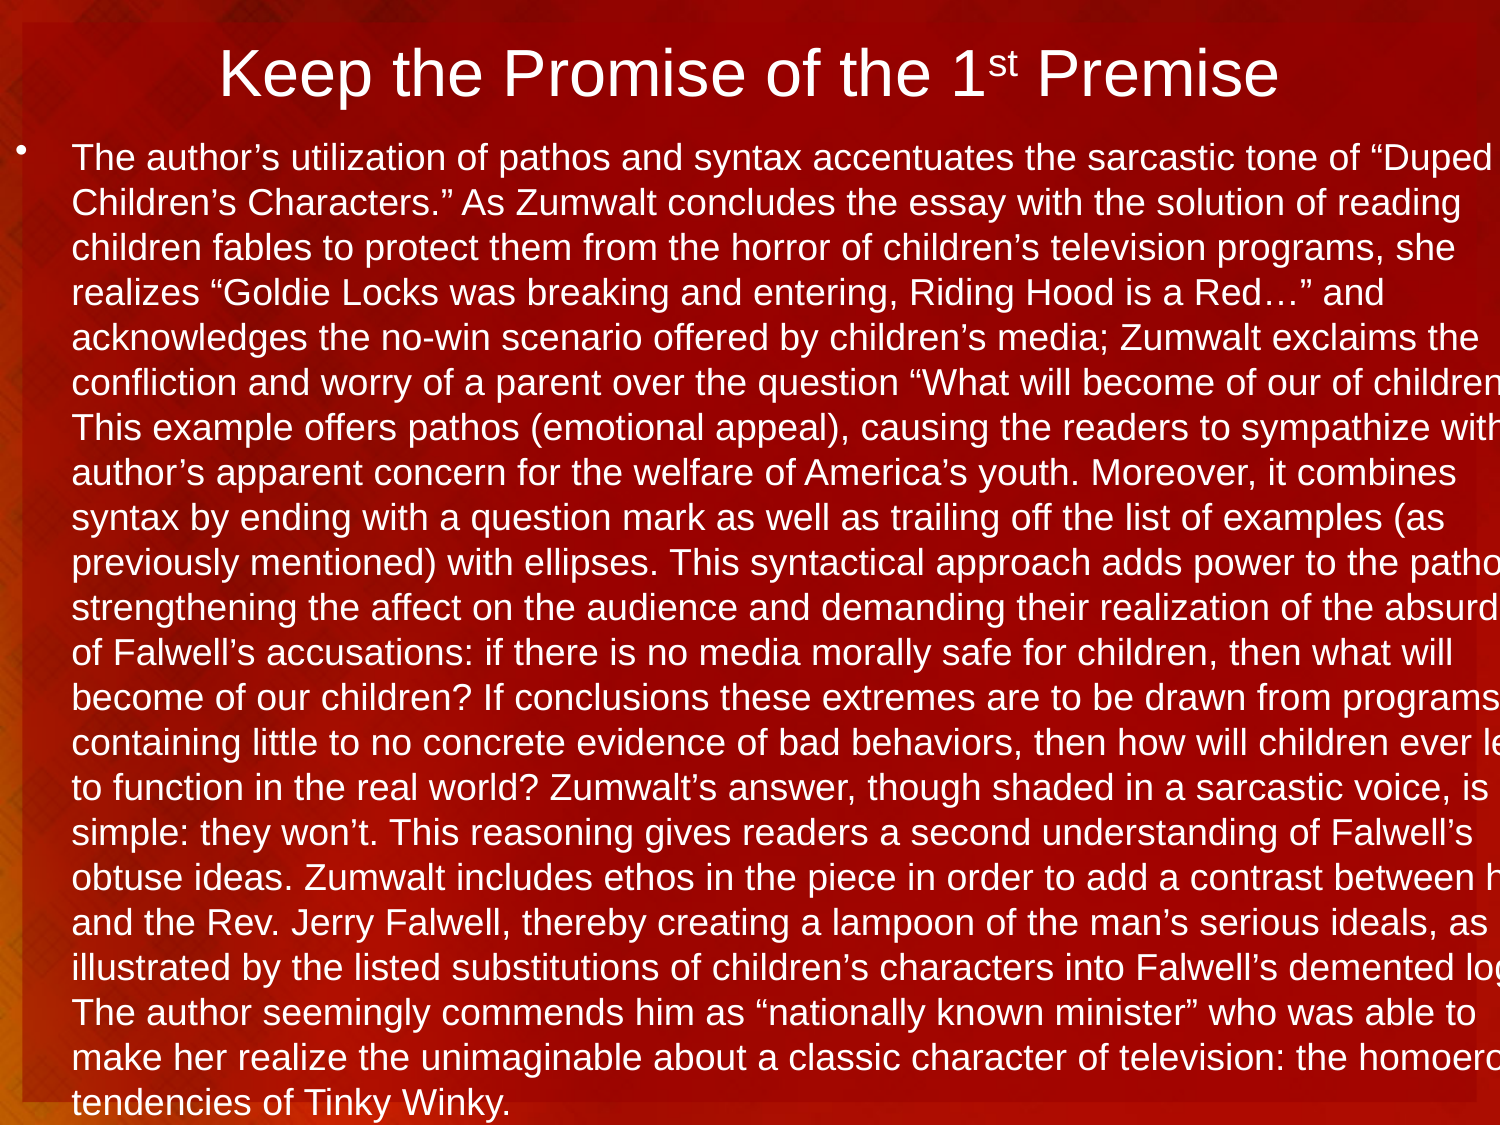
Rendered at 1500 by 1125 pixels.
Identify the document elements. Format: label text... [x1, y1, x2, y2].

title Keep the Promise of the 1st Premise [74, 37, 1425, 118]
picture [0, 0, 1500, 124]
list The author’s utilization of pathos and syntax accentuates the sarcastic tone of “Duped by Children’s Characters.” As Zumwalt concludes the essay with the solution of reading children fables to protect them from the horror of children’s television programs, she realizes “Goldie Locks was breaking and entering, Riding Hood is a Red…” and acknowledges the no-win scenario offered by children’s media; Zumwalt exclaims the confliction and worry of a parent over the question “What will become of our of children?” This example offers pathos (emotional appeal), causing the readers to sympathize with the author’s apparent concern for the welfare of America’s youth. Moreover, it combines syntax by ending with a question mark as well as trailing off the list of examples (as previously mentioned) with ellipses. This syntactical approach adds power to the pathos, strengthening the affect on the audience and demanding their realization of the absurdity of Falwell’s accusations: if there is no media morally safe for children, then what will become of our children? If conclusions these extremes are to be drawn from programs containing little to no concrete evidence of bad behaviors, then how will children ever learn to function in the real world? Zumwalt’s answer, though shaded in a sarcastic voice, is simple: they won’t. This reasoning gives readers a second understanding of Falwell’s obtuse ideas. Zumwalt includes ethos in the piece in order to add a contrast between her and the Rev. Jerry Falwell, thereby creating a lampoon of the man’s serious ideals, as illustrated by the listed substitutions of children’s characters into Falwell’s demented logos. The author seemingly commends him as “nationally known minister” who was able to make her realize the unimaginable about a classic character of television: the homoerotic tendencies of Tinky Winky. [0, 124, 1500, 1125]
